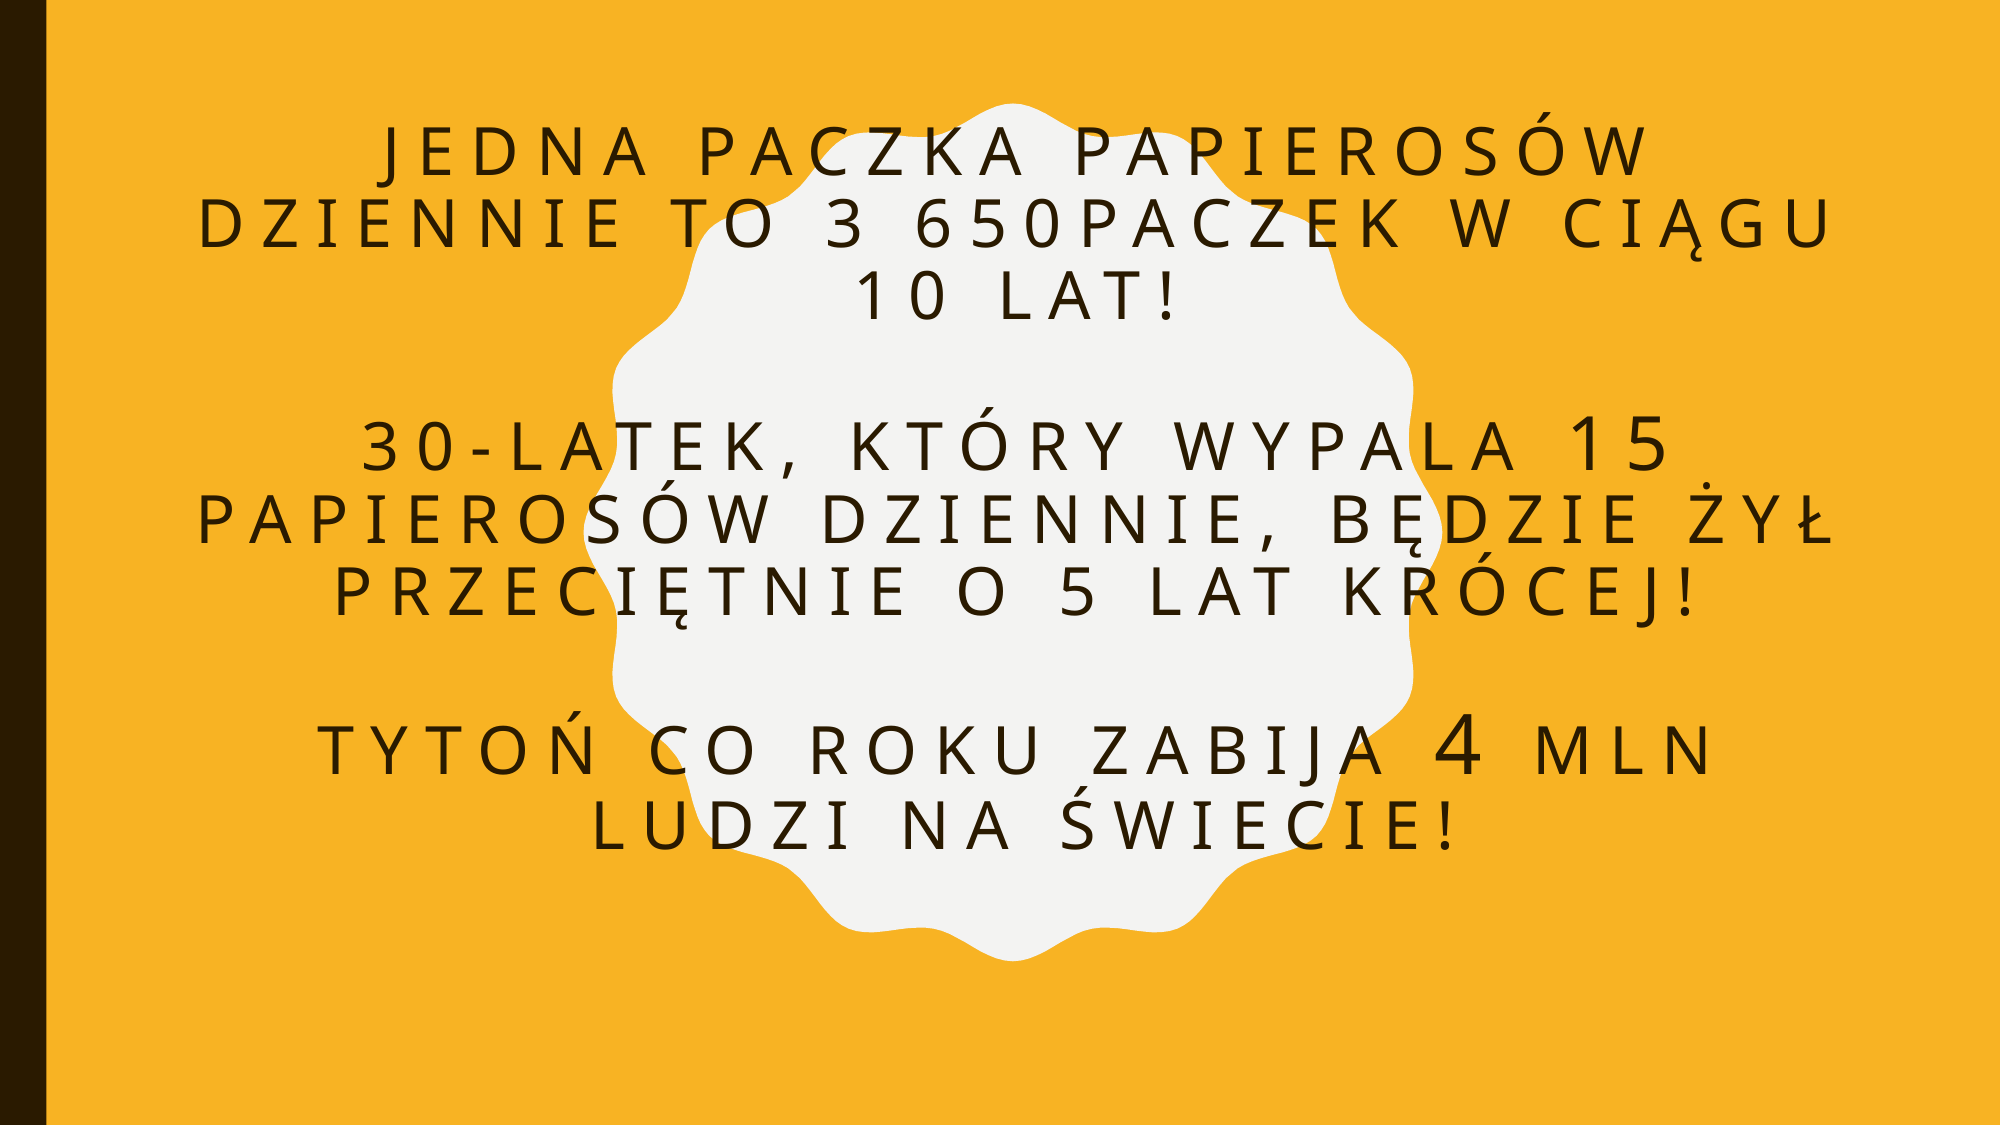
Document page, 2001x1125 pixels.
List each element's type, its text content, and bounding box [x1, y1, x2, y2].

title jedna paczka papierosów dziennie to 3 650paczek w ciągu 10 lat! 30-latek, który wypala 15 papierosów dziennie, będzie żył przeciętnie o 5 lat krócej! Tytoń co roku zabija 4 mln ludzi na świecie! [170, 149, 1876, 607]
